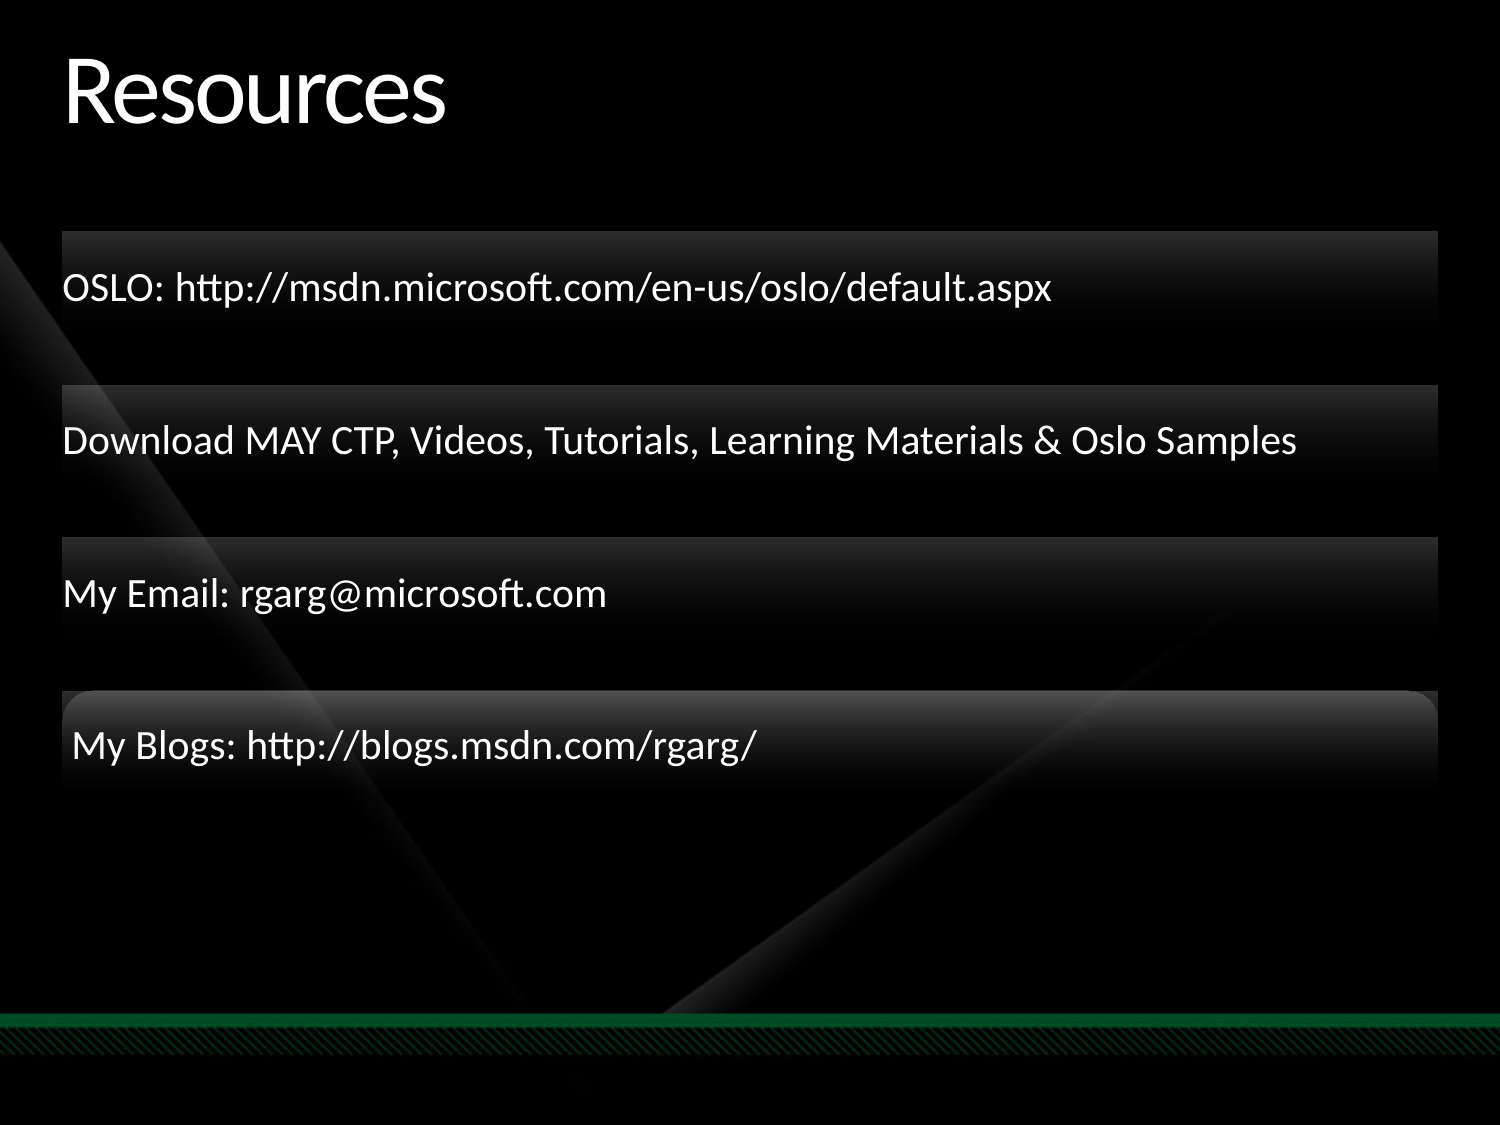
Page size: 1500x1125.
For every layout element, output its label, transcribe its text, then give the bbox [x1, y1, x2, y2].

picture [0, 0, 1500, 1125]
title Resources [62, 37, 1437, 147]
list My Email: rgarg@microsoft.com [62, 537, 1439, 651]
list Download MAY CTP, Videos, Tutorials, Learning Materials & Oslo Samples [62, 384, 1439, 498]
text_box My Blogs: http://blogs.msdn.com/rgarg/ [62, 690, 1438, 803]
list [62, 690, 1439, 804]
list OSLO: http://msdn.microsoft.com/en-us/oslo/default.aspx [62, 231, 1439, 345]
